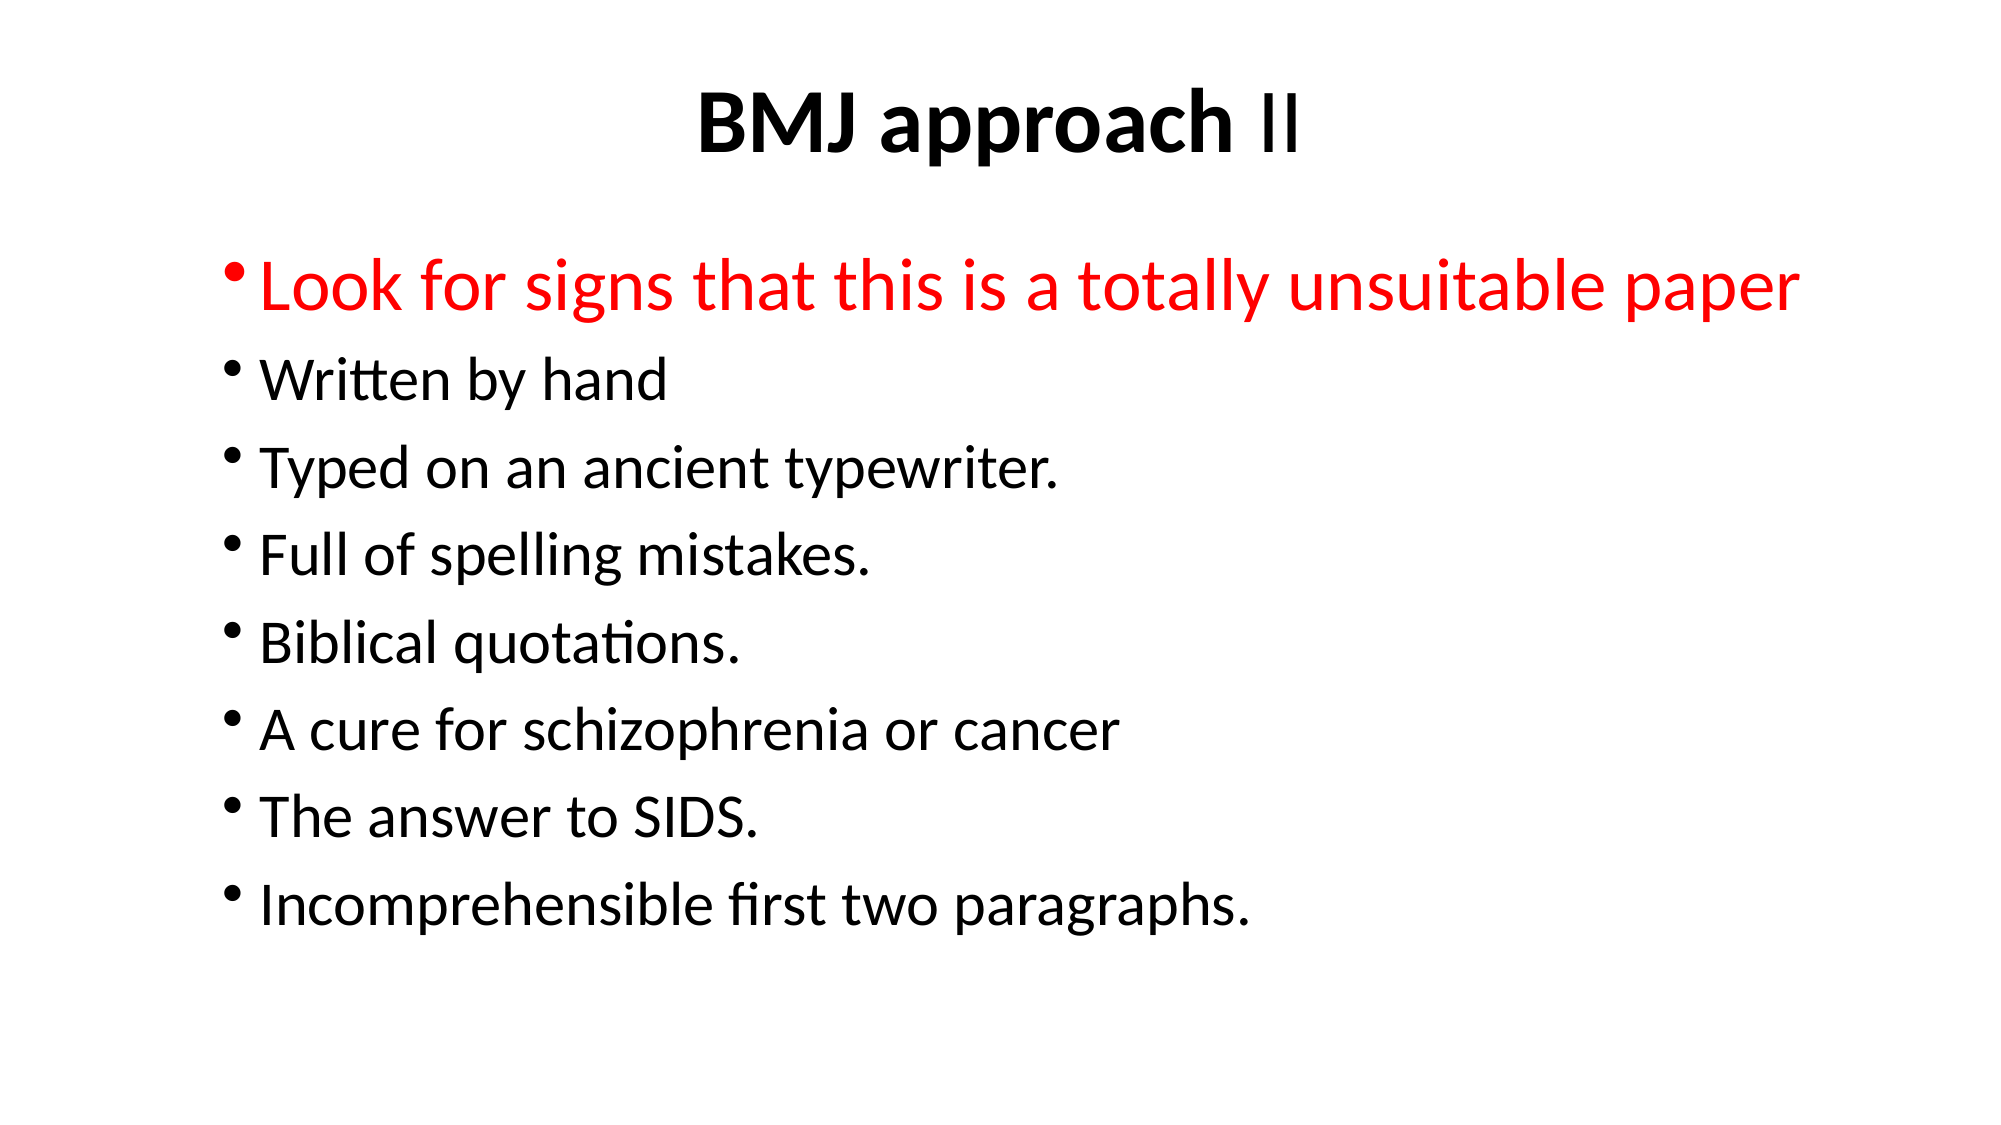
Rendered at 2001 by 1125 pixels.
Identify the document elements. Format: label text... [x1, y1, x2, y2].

title BMJ approach II [150, 21, 1850, 210]
list Look for signs that this is a totally unsuitable paper Written by hand Typed on an ancient typewriter. Full of spelling mistakes. Biblical quotations. A cure for schizophrenia or cancer The answer to SIDS. Incomprehensible first two paragraphs. [57, 228, 1917, 1039]
